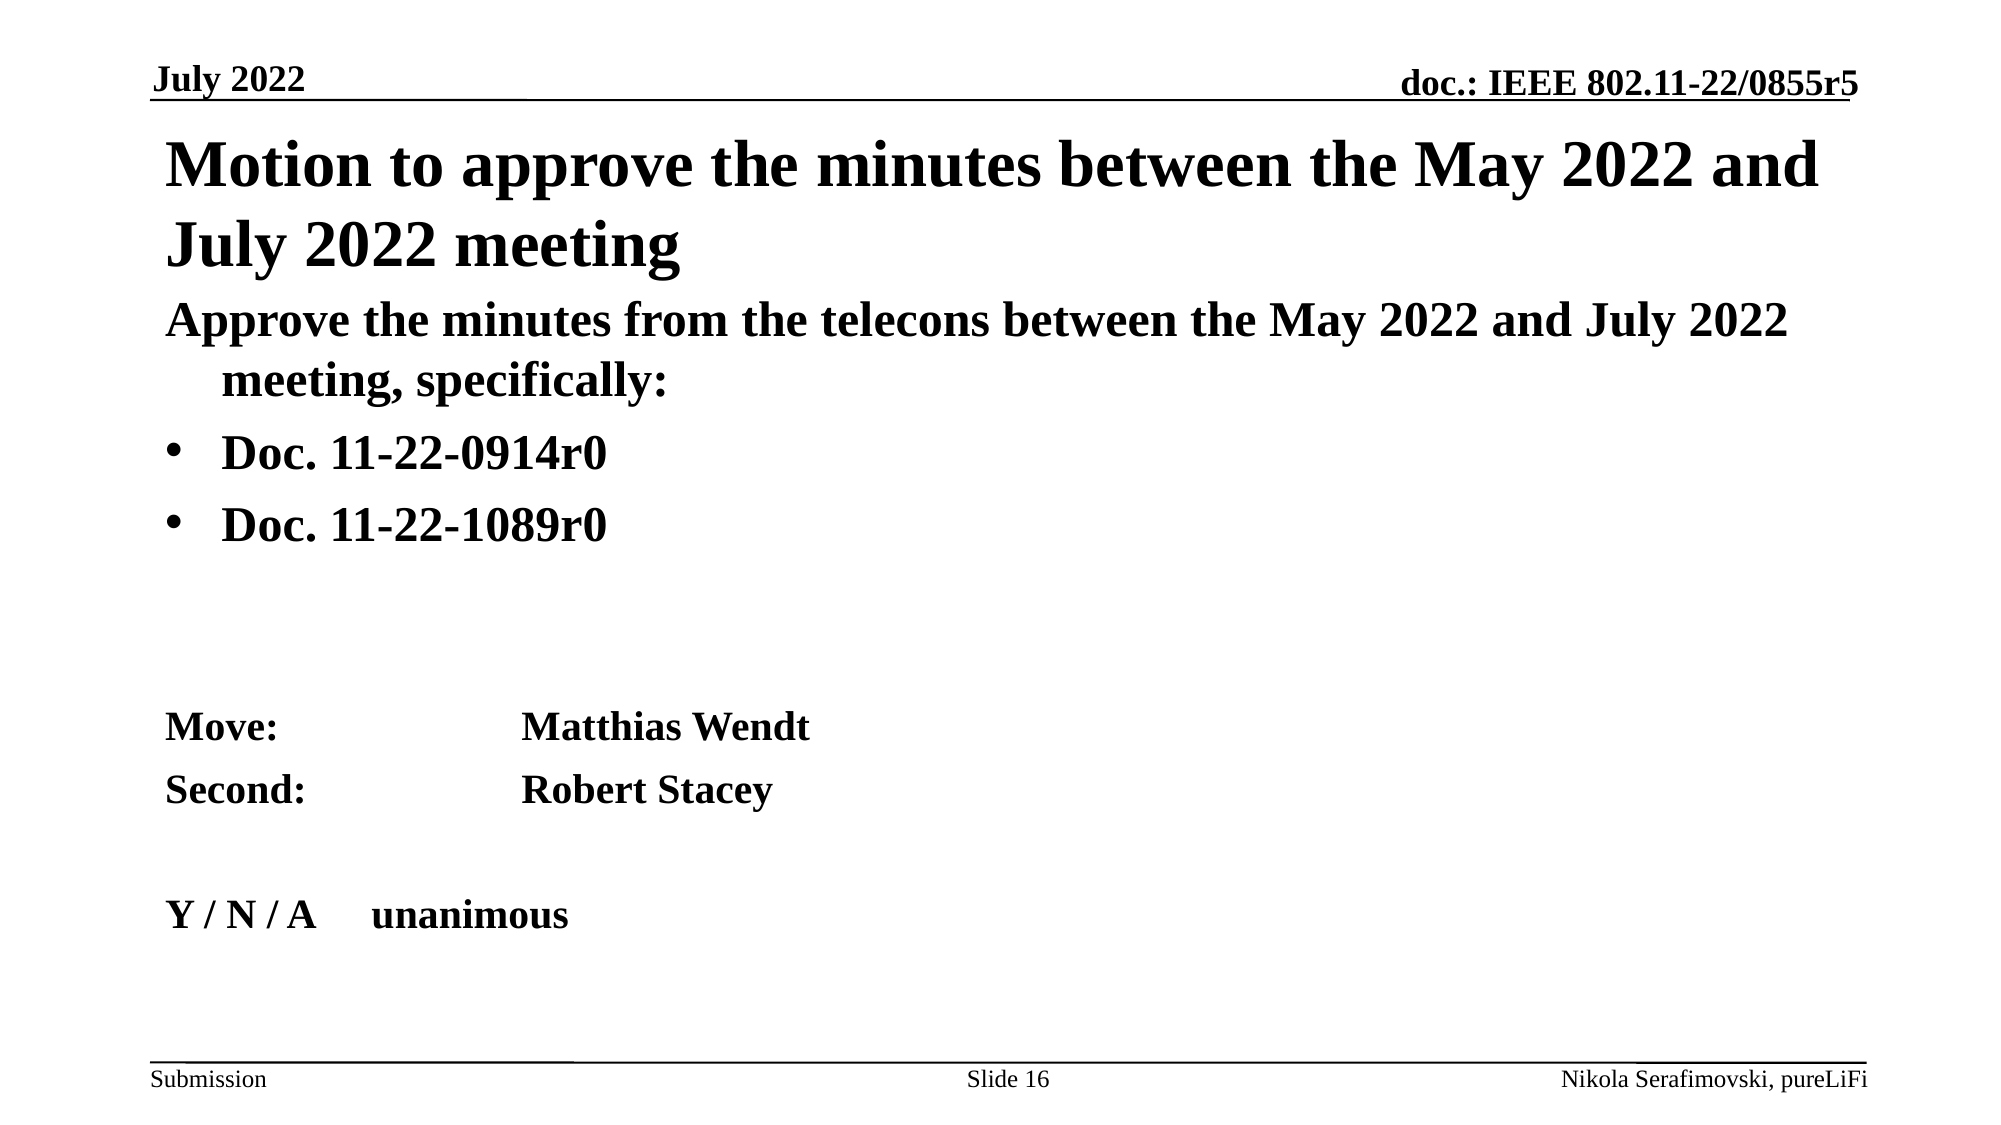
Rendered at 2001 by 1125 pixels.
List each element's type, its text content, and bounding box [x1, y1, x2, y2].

list Approve the minutes from the telecons between the May 2022 and July 2022 meeting, specifically: Doc. 11-22-0914r0 Doc. 11-22-1089r0 Move: Matthias Wendt Second: Robert Stacey Y / N / A unanimous [149, 278, 1850, 954]
slide_number Slide 16 [950, 1061, 1067, 1123]
title Motion to approve the minutes between the May 2022 and July 2022 meeting [149, 112, 1850, 278]
footer Nikola Serafimovski, pureLiFi [1171, 1061, 1869, 1093]
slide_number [152, 54, 563, 100]
